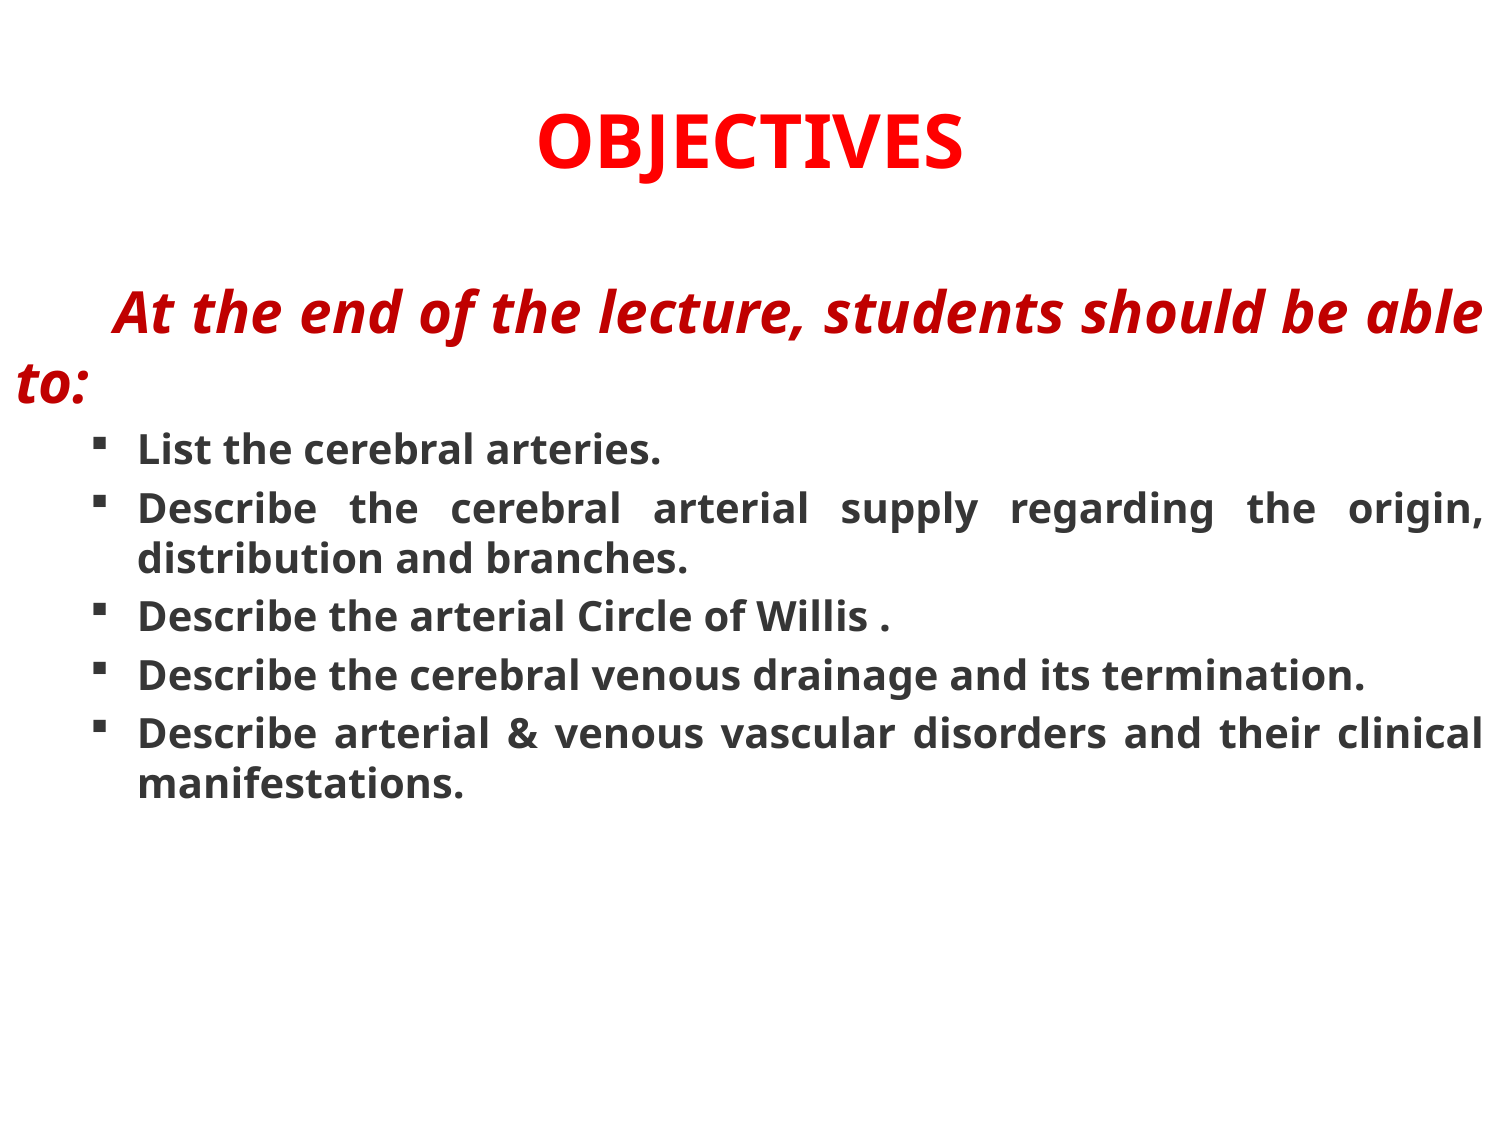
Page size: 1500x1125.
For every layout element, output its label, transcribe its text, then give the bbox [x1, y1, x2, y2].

title OBJECTIVES [74, 44, 1426, 190]
list At the end of the lecture, students should be able to: List the cerebral arteries. Describe the cerebral arterial supply regarding the origin, distribution and branches. Describe the arterial Circle of Willis . Describe the cerebral venous drainage and its termination. Describe arterial & venous vascular disorders and their clinical manifestations. [0, 190, 1500, 892]
